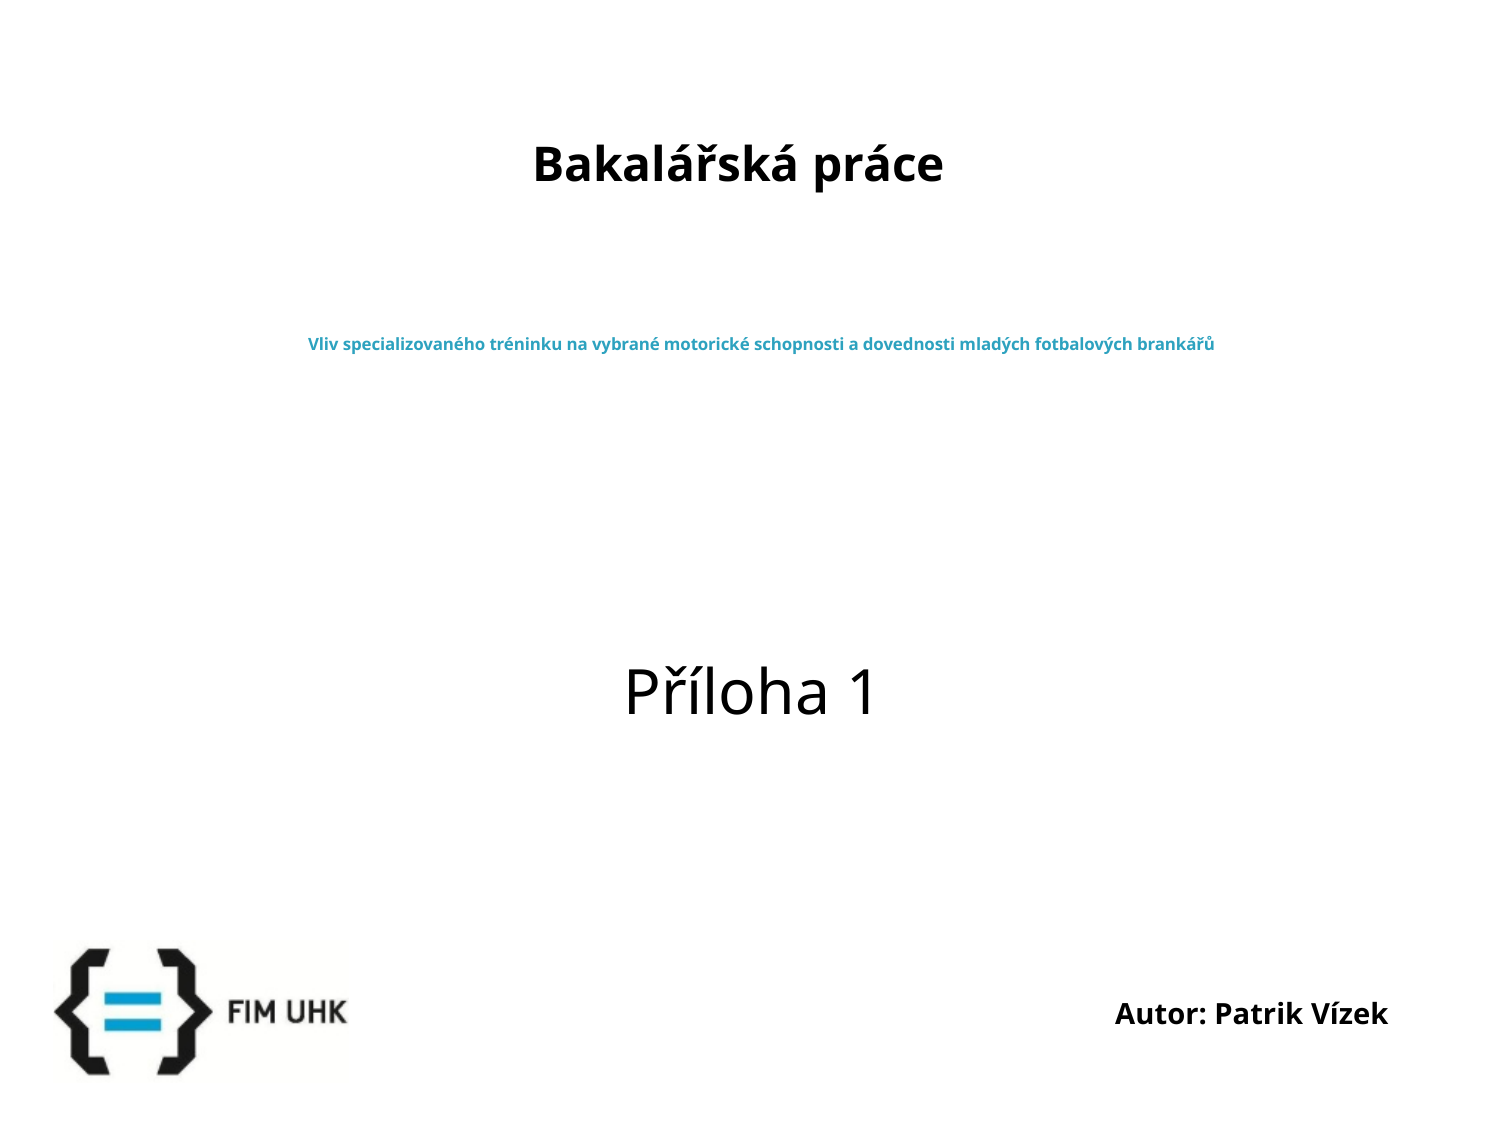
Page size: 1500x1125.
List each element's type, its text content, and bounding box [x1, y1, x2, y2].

title Vliv specializovaného tréninku na vybrané motorické schopnosti a dovednosti mladých fotbalových brankářů [147, 326, 1375, 402]
text_box Bakalářská práce [516, 125, 961, 199]
text_box Autor: Patrik Vízek [1100, 988, 1405, 1038]
picture [52, 940, 349, 1083]
list Příloha 1 [525, 645, 963, 923]
